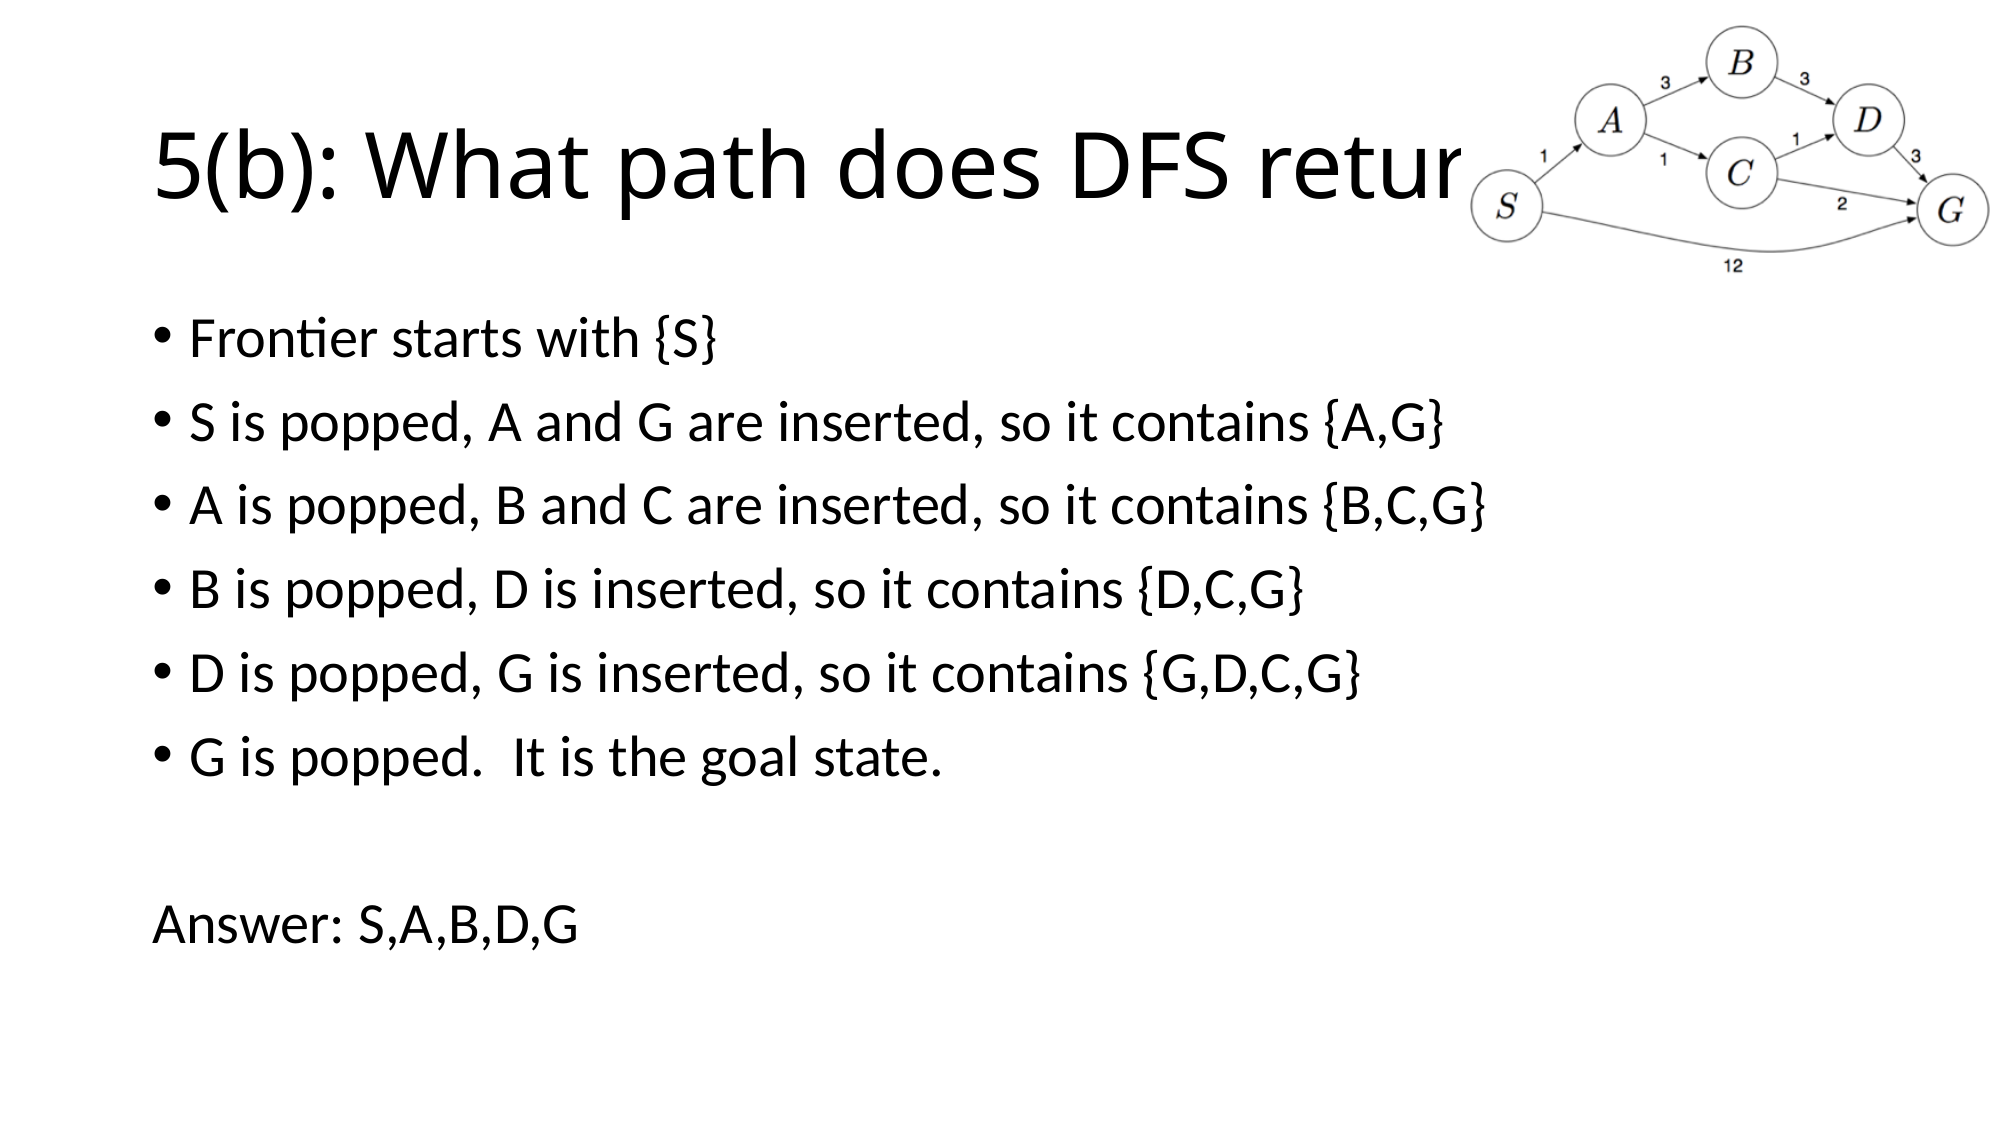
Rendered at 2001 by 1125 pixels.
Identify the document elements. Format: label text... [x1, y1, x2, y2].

list Frontier starts with {S} S is popped, A and G are inserted, so it contains {A,G} A is popped, B and C are inserted, so it contains {B,C,G} B is popped, D is inserted, so it contains {D,C,G} D is popped, G is inserted, so it contains {G,D,C,G} G is popped. It is the goal state. Answer: S,A,B,D,G [137, 299, 1863, 1014]
picture [1461, 24, 2000, 278]
title 5(b): What path does DFS return? [137, 59, 1461, 278]
